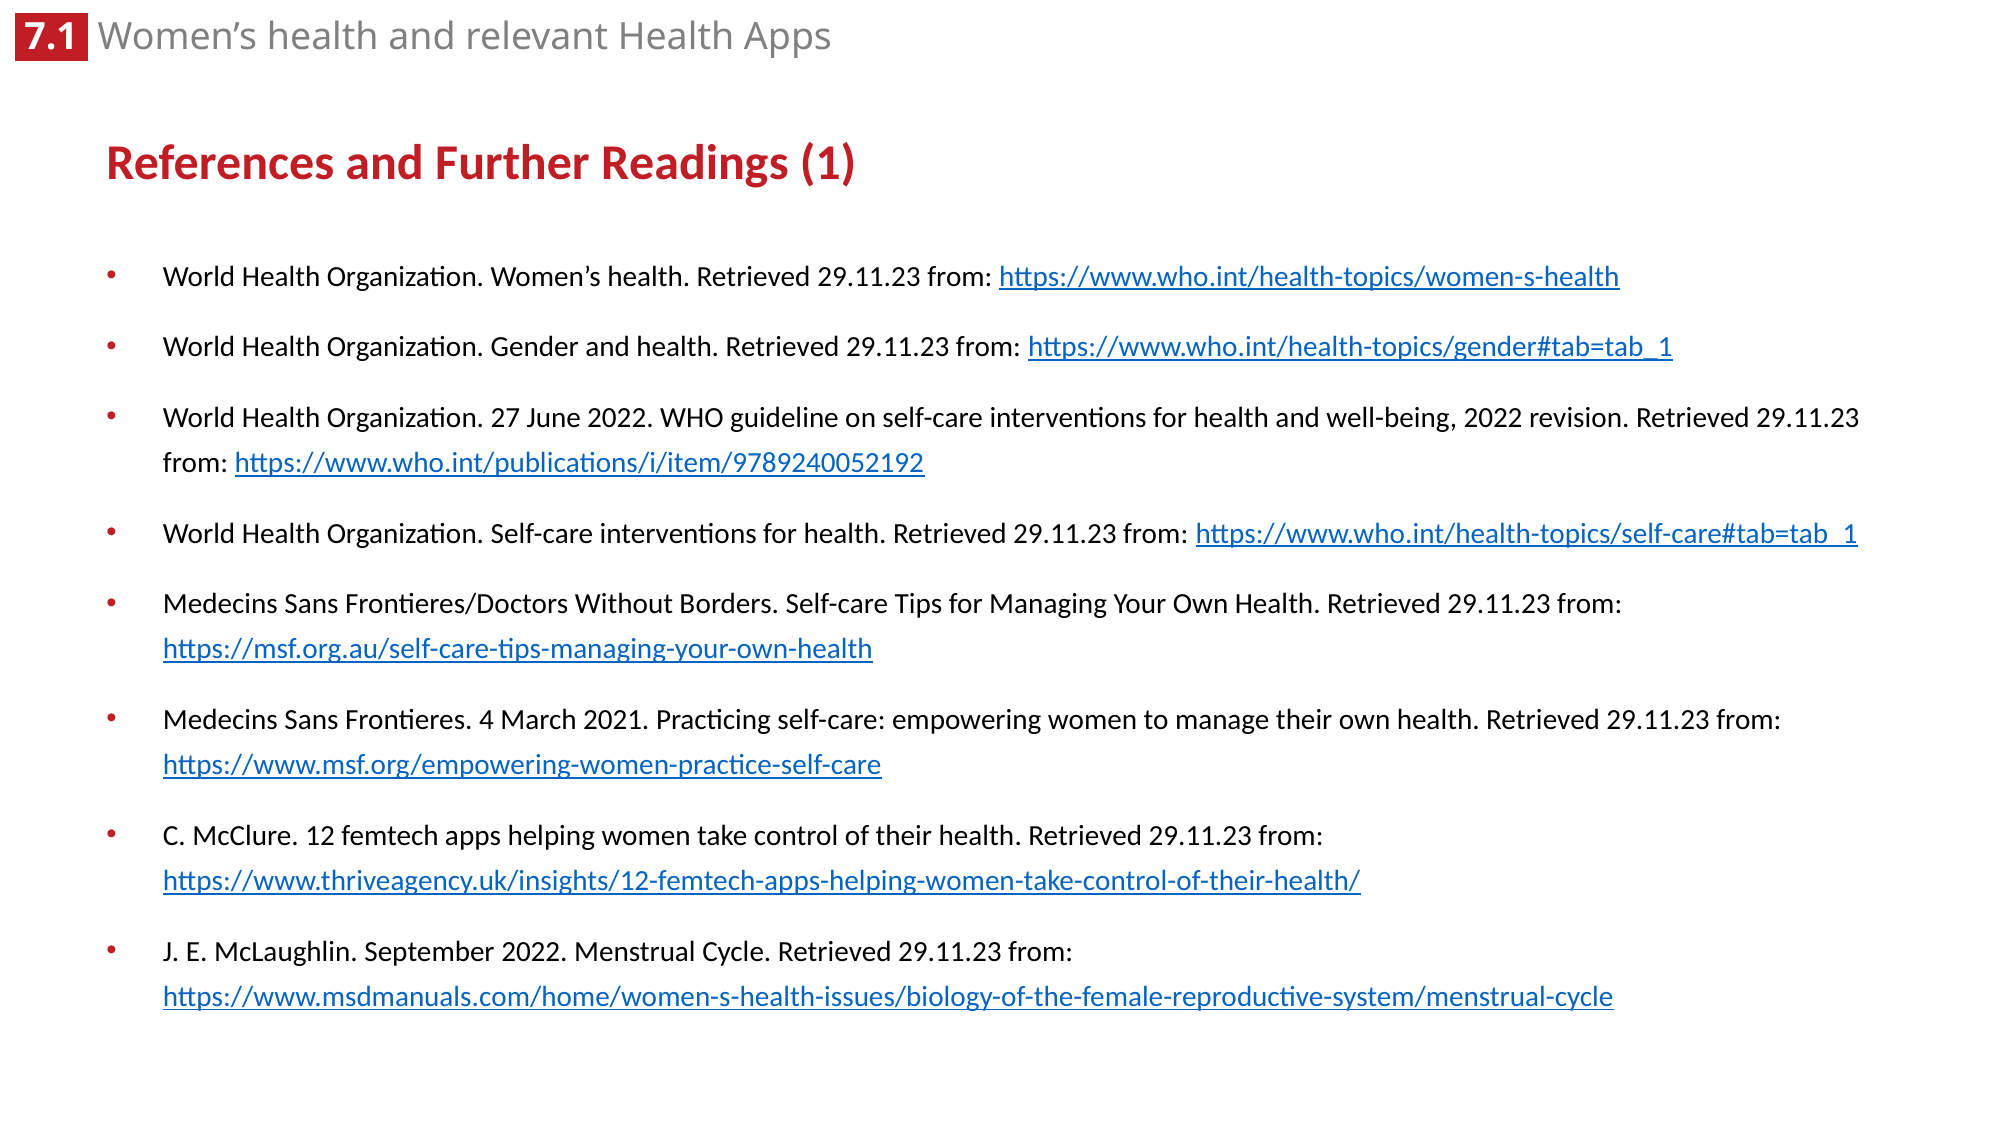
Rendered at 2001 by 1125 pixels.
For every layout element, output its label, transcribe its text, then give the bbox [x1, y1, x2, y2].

list World Health Organization. Women’s health. Retrieved 29.11.23 from: https://www.who.int/health-topics/women-s-health World Health Organization. Gender and health. Retrieved 29.11.23 from: https://www.who.int/health-topics/gender#tab=tab_1 World Health Organization. 27 June 2022. WHO guideline on self-care interventions for health and well-being, 2022 revision. Retrieved 29.11.23 from: https://www.who.int/publications/i/item/9789240052192 World Health Organization. Self-care interventions for health. Retrieved 29.11.23 from: https://www.who.int/health-topics/self-care#tab=tab_1 Medecins Sans Frontieres/Doctors Without Borders. Self-care Tips for Managing Your Own Health. Retrieved 29.11.23 from: https://msf.org.au/self-care-tips-managing-your-own-health Medecins Sans Frontieres. 4 March 2021. Practicing self-care: empowering women to manage their own health. Retrieved 29.11.23 from: https://www.msf.org/empowering-women-practice-self-care C. McClure. 12 femtech apps helping women take control of their health. Retrieved 29.11.23 from: https://www.thriveagency.uk/insights/12-femtech-apps-helping-women-take-control-of-their-health/ J. E. McLaughlin. September 2022. Menstrual Cycle. Retrieved 29.11.23 from: https://www.msdmanuals.com/home/women-s-health-issues/biology-of-the-female-reproductive-system/menstrual-cycle [91, 239, 1906, 950]
title References and Further Readings (1) [91, 103, 1906, 224]
